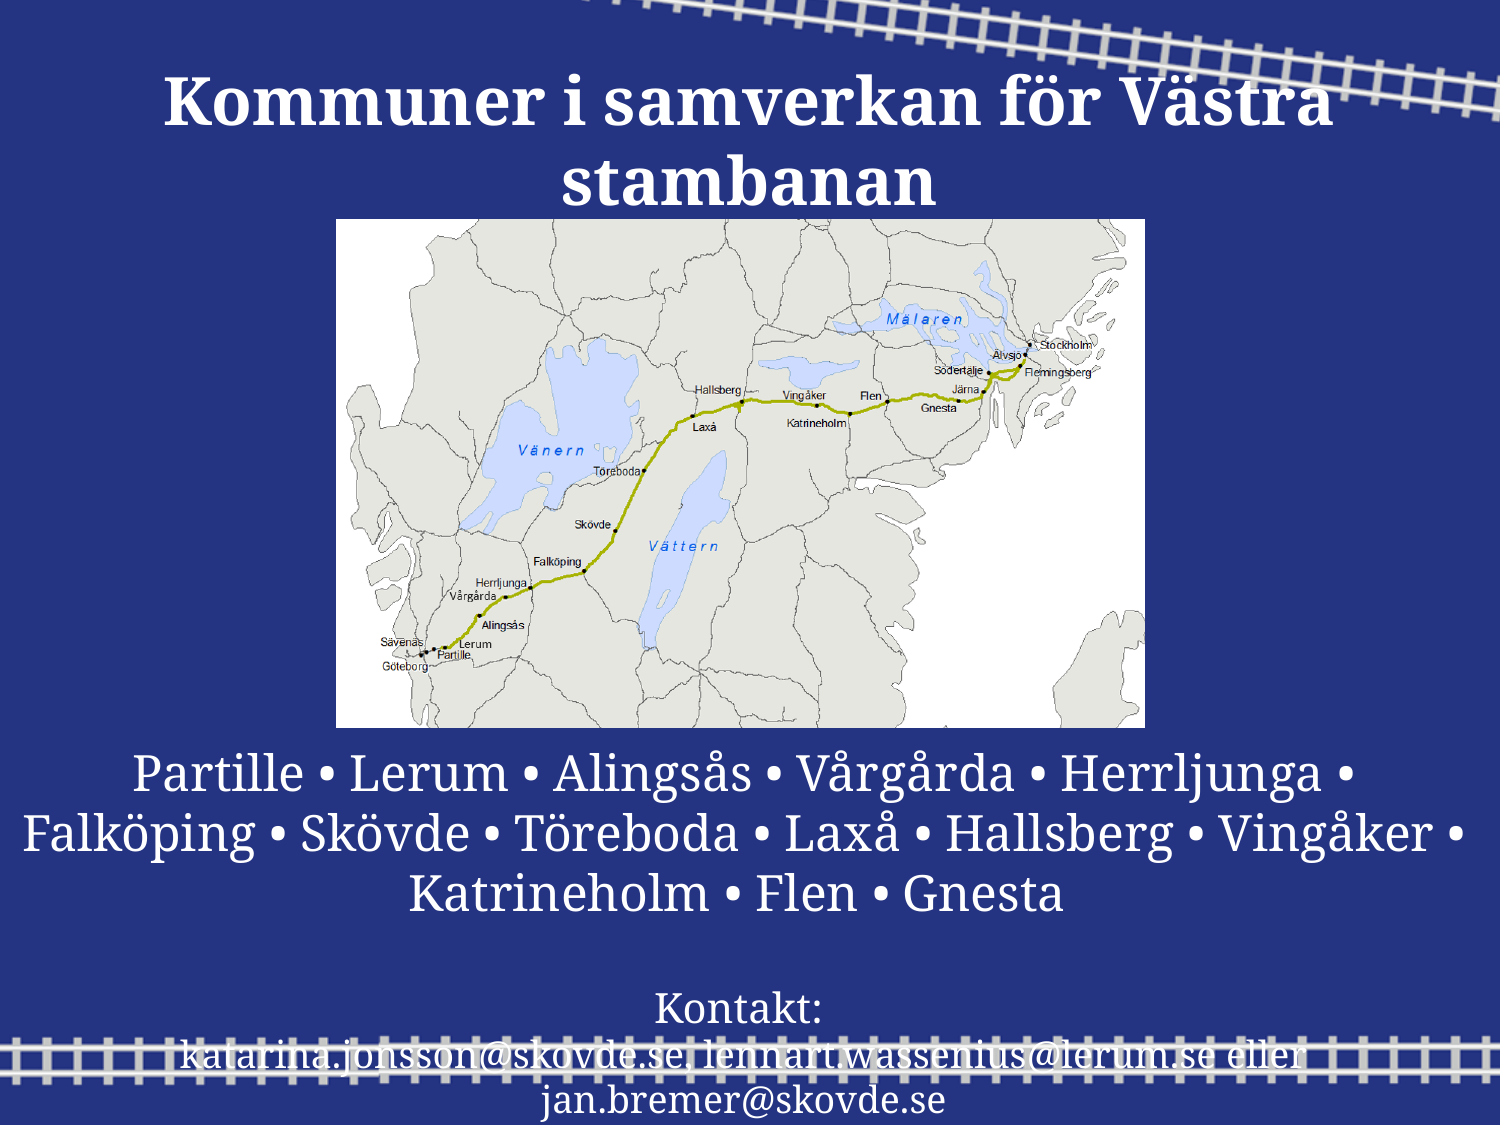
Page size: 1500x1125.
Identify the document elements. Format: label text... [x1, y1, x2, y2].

title Kommuner i samverkan för Västra stambanan [74, 44, 1426, 233]
text_box Partille • Lerum • Alingsås • Vårgårda • Herrljunga • Falköping • Skövde • Töreboda • Laxå • Hallsberg • Vingåker • Katrineholm • Flen • Gnesta Kontakt: katarina.jonsson@skovde.se, lennart.wassenius@lerum.se eller jan.bremer@skovde.se [0, 734, 1494, 1125]
picture [0, 0, 1500, 1125]
